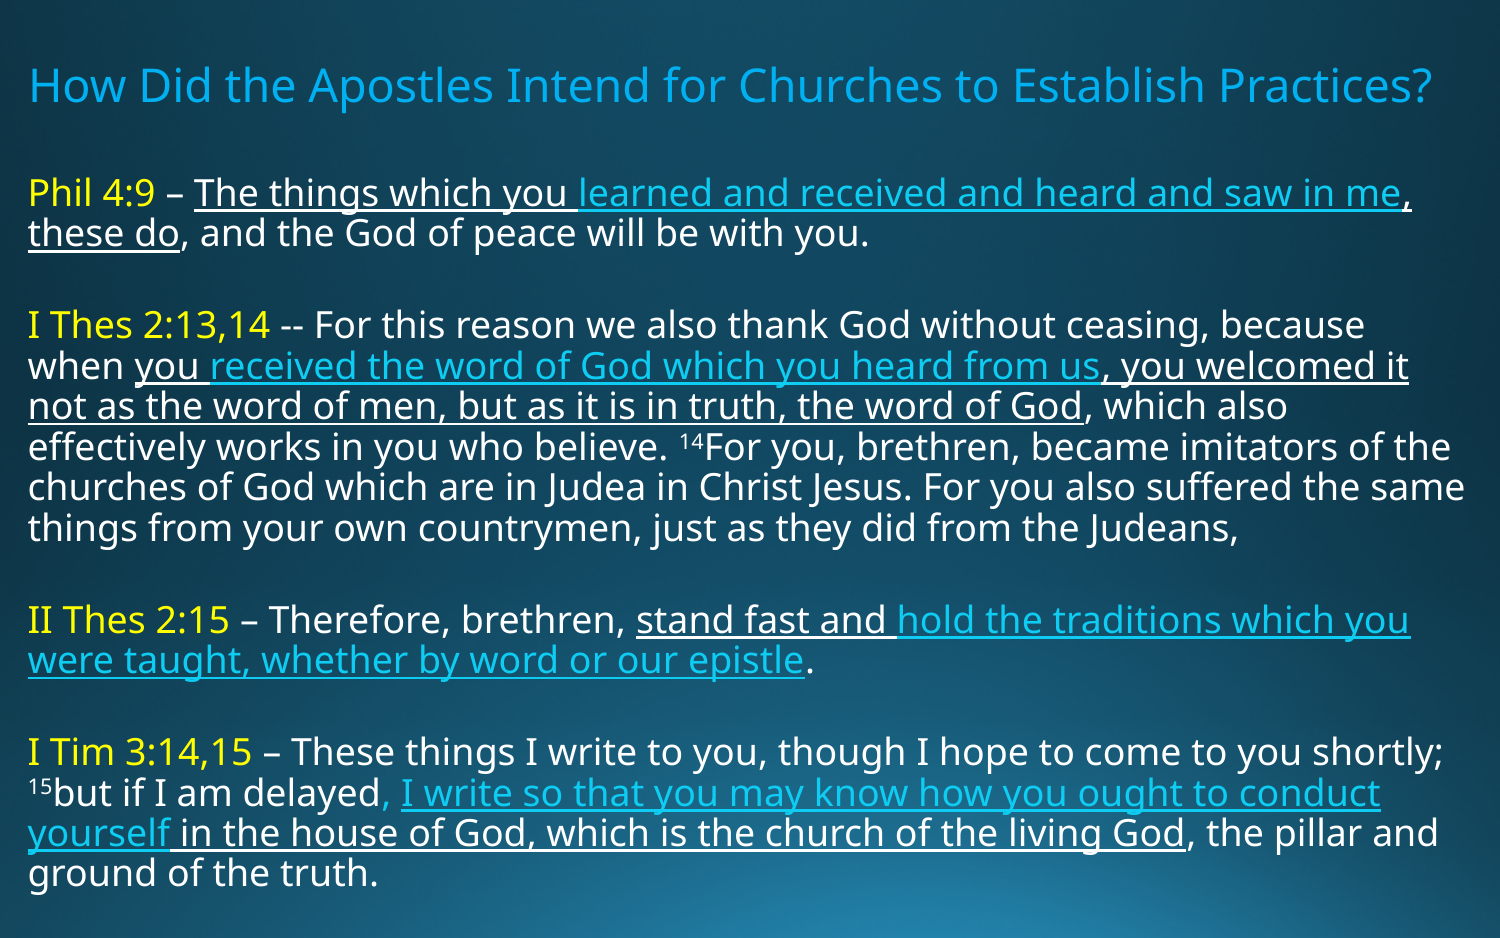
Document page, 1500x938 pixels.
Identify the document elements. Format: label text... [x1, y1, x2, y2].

title How Did the Apostles Intend for Churches to Establish Practices? [13, 19, 1485, 124]
picture [0, 0, 1500, 938]
list Phil 4:9 – The things which you learned and received and heard and saw in me, these do, and the God of peace will be with you. I Thes 2:13,14 -- For this reason we also thank God without ceasing, because when you received the word of God which you heard from us, you welcomed it not as the word of men, but as it is in truth, the word of God, which also effectively works in you who believe. 14For you, brethren, became imitators of the churches of God which are in Judea in Christ Jesus. For you also suffered the same things from your own countrymen, just as they did from the Judeans, II Thes 2:15 – Therefore, brethren, stand fast and hold the traditions which you were taught, whether by word or our epistle. I Tim 3:14,15 – These things I write to you, though I hope to come to you shortly; 15but if I am delayed, I write so that you may know how you ought to conduct yourself in the house of God, which is the church of the living God, the pillar and ground of the truth. [12, 166, 1488, 907]
